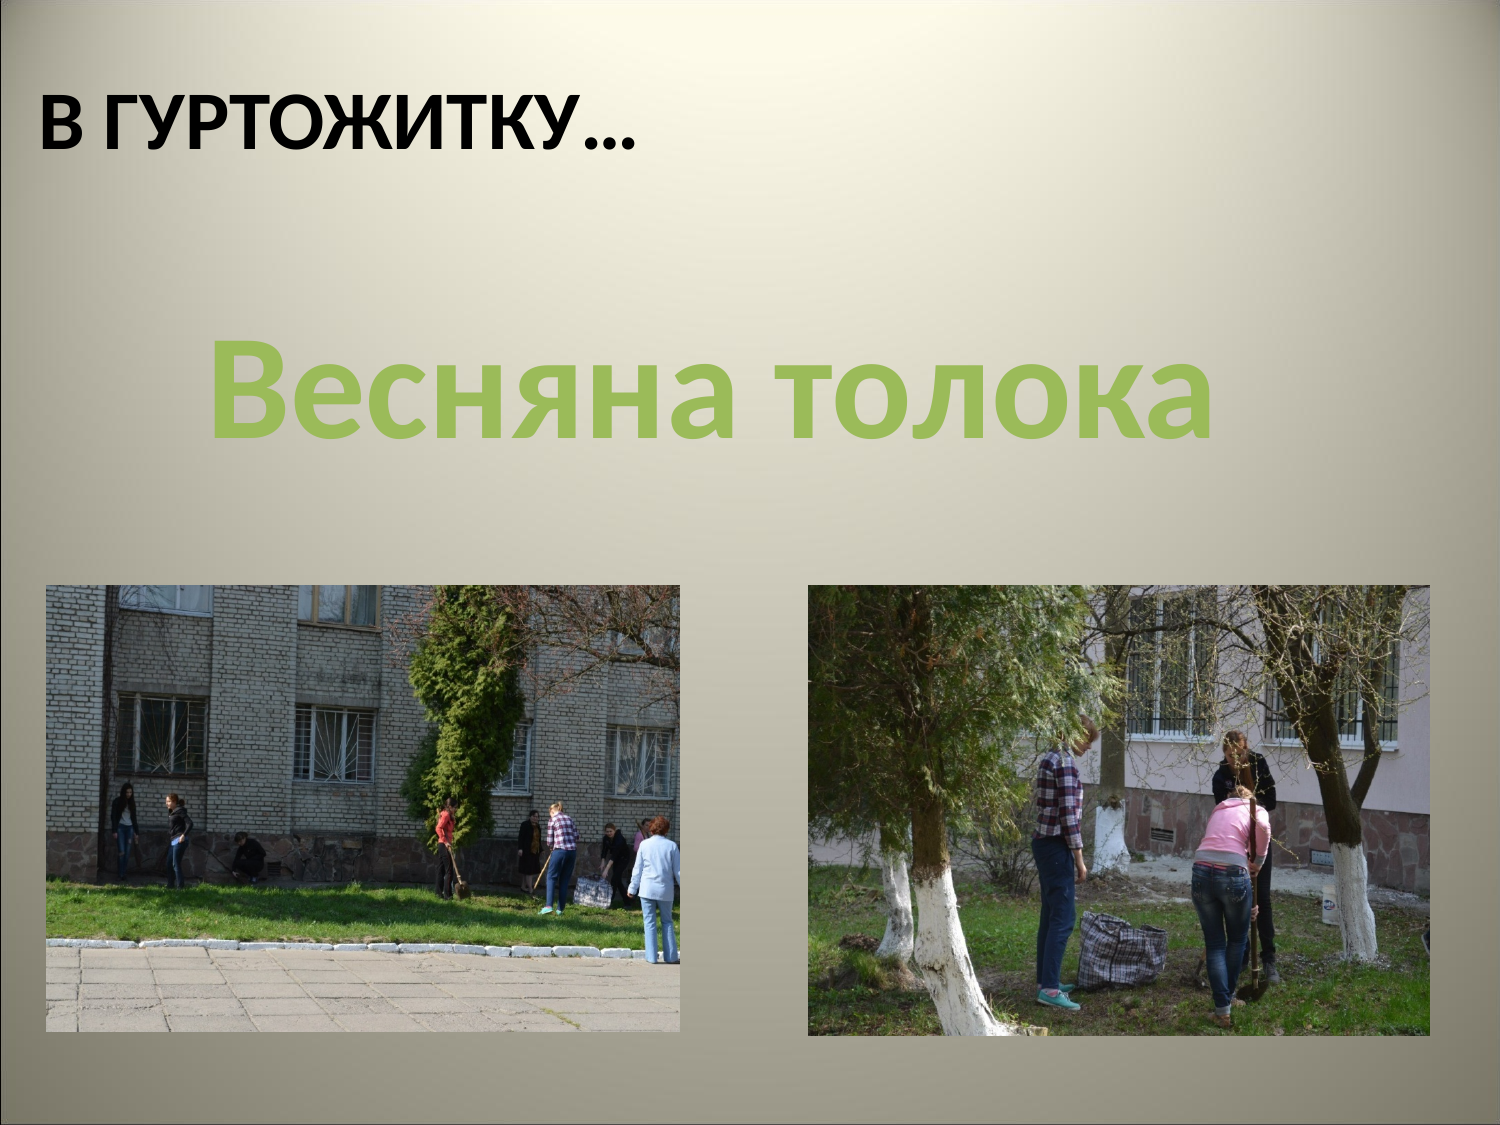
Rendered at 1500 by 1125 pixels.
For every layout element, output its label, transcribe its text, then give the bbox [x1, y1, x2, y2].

text_box Весняна толока [191, 281, 1268, 476]
title В гуртожитку… [23, 58, 1299, 283]
picture [0, 0, 1500, 1125]
